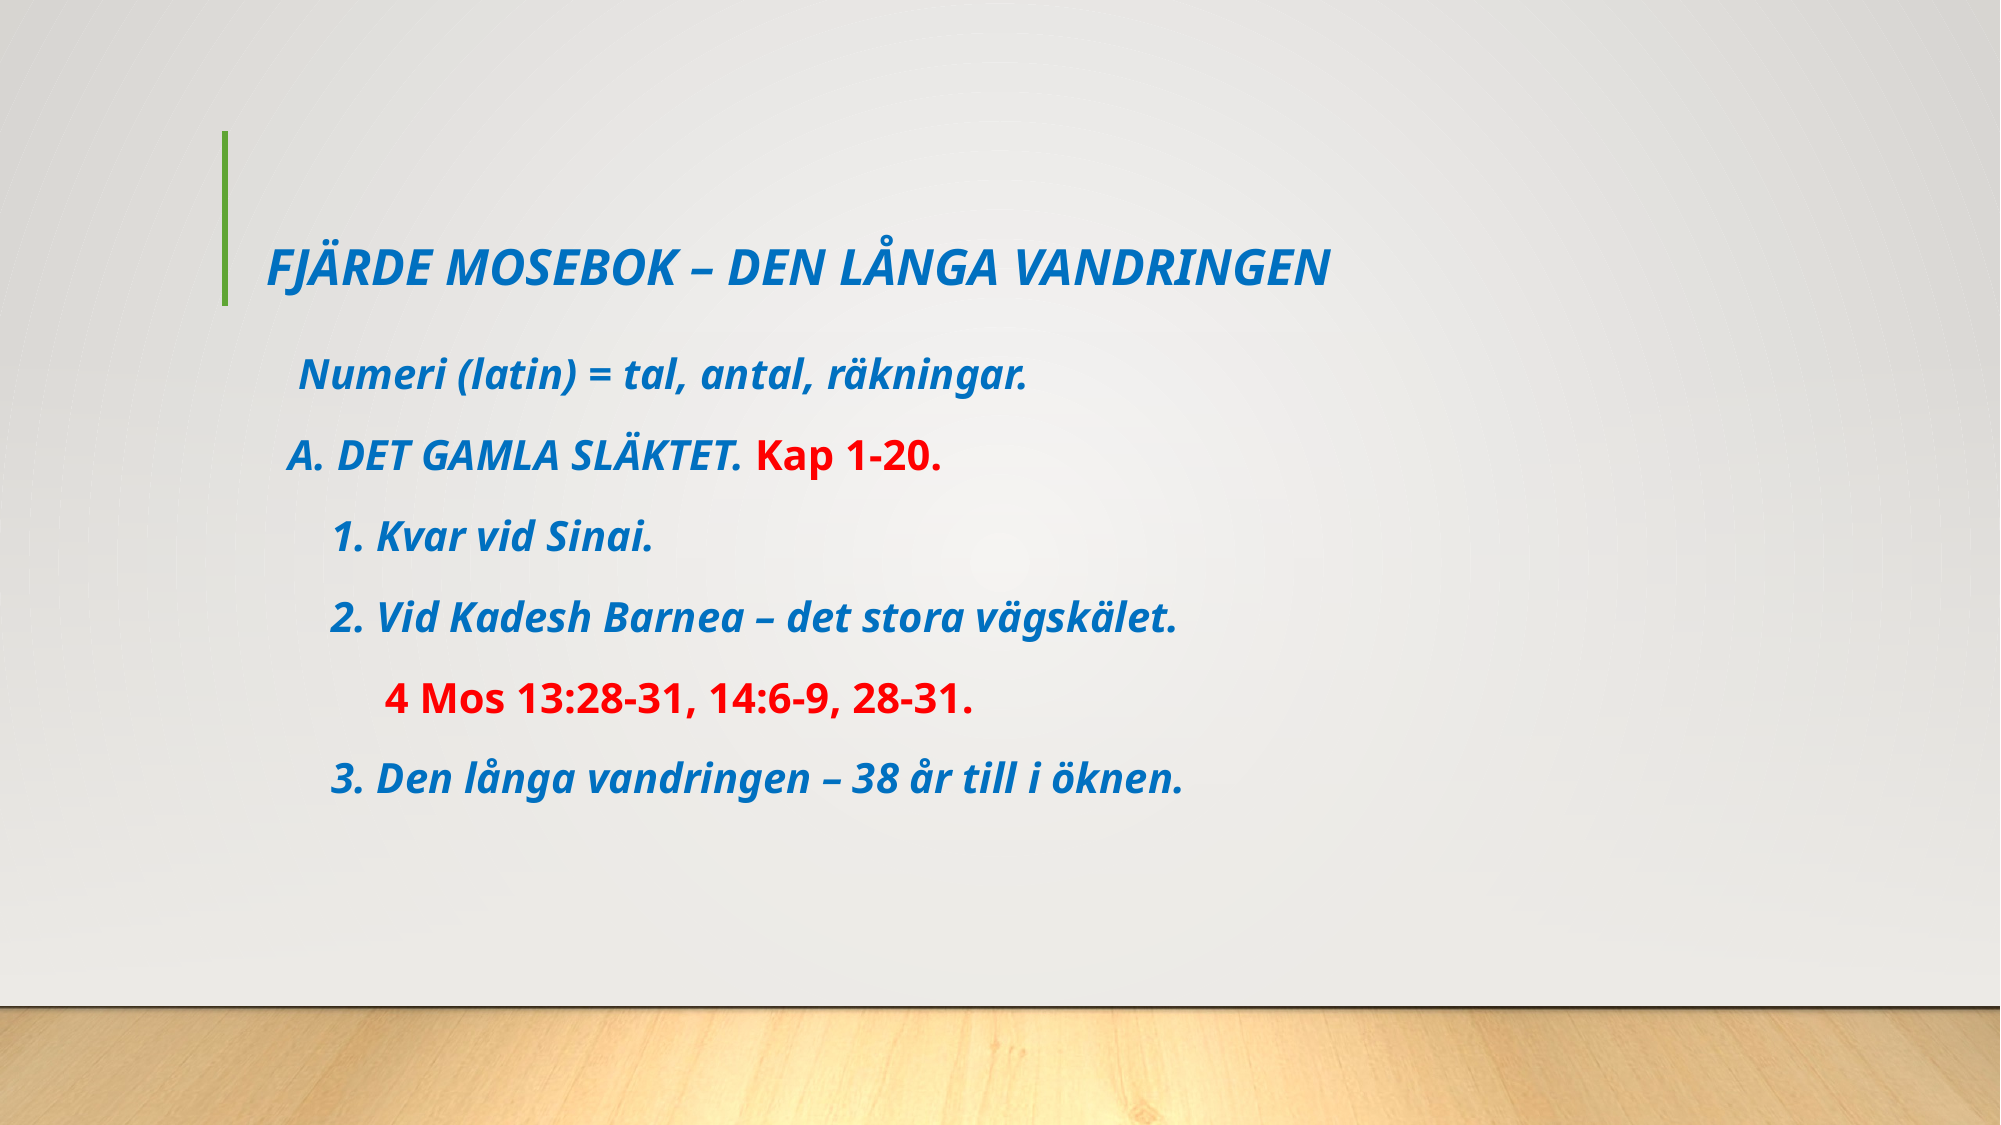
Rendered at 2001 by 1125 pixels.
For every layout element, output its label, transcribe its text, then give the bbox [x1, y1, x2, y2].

picture [0, 1006, 2000, 1125]
list Numeri (latin) = tal, antal, räkningar. A. DET GAMLA SLÄKTET. Kap 1-20. 1. Kvar vid Sinai. 2. Vid Kadesh Barnea – det stora vägskälet. 4 Mos 13:28-31, 14:6-9, 28-31. 3. Den långa vandringen – 38 år till i öknen. [251, 330, 1814, 897]
title FJÄRDE MOSEBOK – DEN LÅNGA VANDRINGEN [251, 131, 1814, 305]
